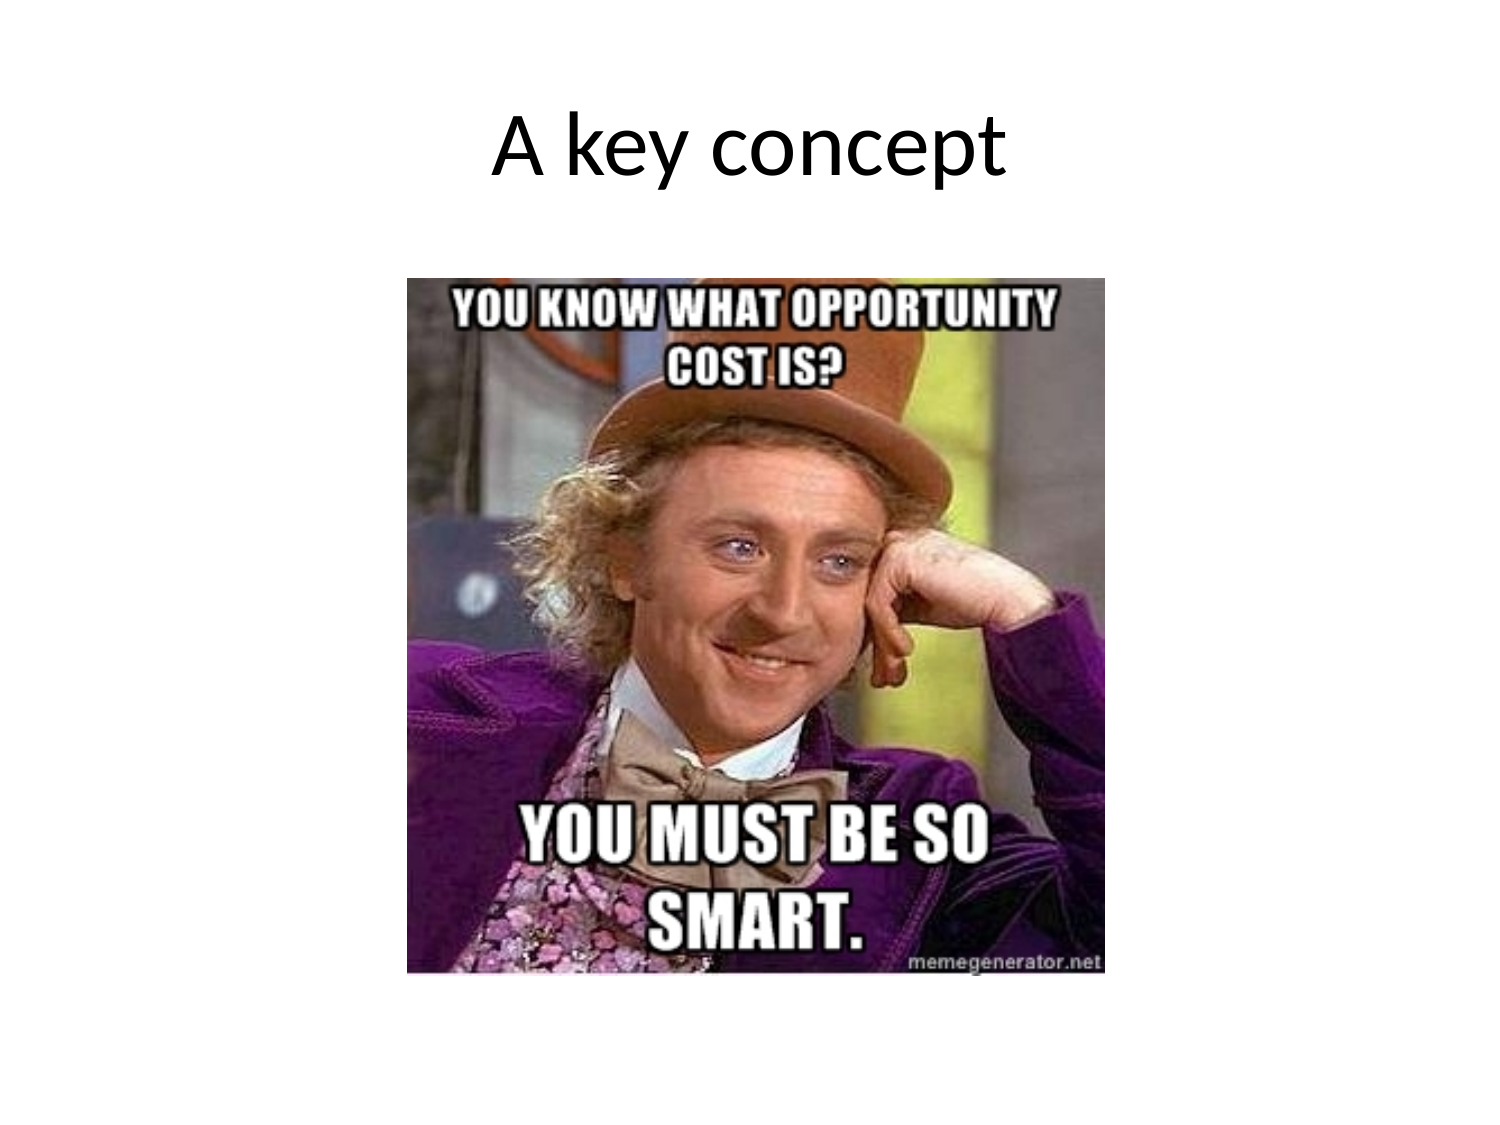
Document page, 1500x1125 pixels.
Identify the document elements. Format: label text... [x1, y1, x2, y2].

title A key concept [75, 45, 1425, 233]
picture [407, 278, 1105, 977]
